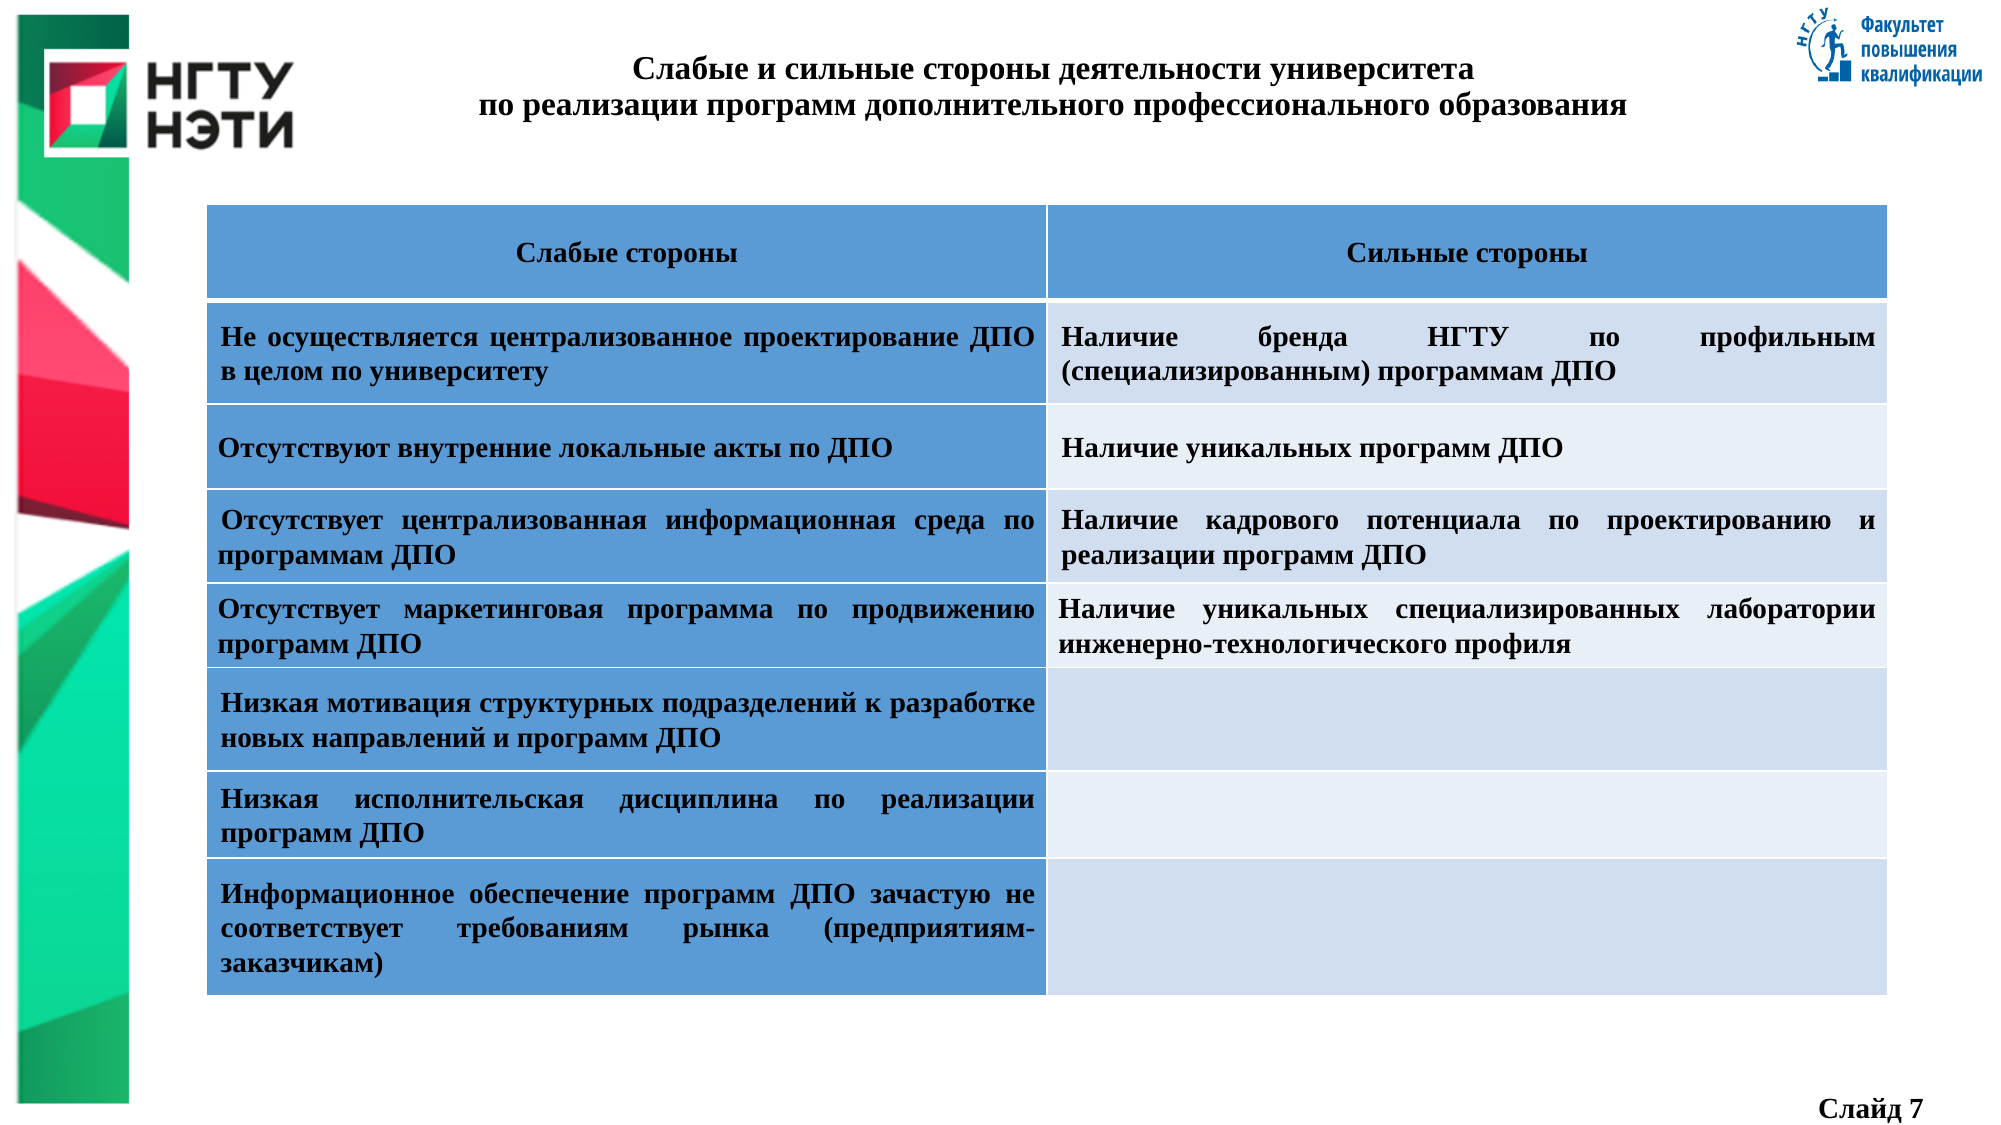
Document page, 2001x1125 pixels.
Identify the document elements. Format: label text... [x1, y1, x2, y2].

table_cell Наличие кадрового потенциала по проектированию и реализации программ ДПО [1048, 490, 1887, 582]
title Слабые и сильные стороны деятельности университета по реализации программ дополнительного профессионального образования [317, 33, 1791, 141]
table_cell Информационное обеспечение программ ДПО зачастую не соответствует требованиям рынка (предприятиям-заказчикам) [300, 859, 1046, 995]
table_cell Отсутствуют внутренние локальные акты по ДПО [300, 405, 1046, 488]
text_box Слайд 7 [1741, 1088, 2000, 1125]
table_cell Наличие уникальных специализированных лаборатории инженерно-технологического профиля [1048, 584, 1887, 667]
picture [1790, 0, 1988, 92]
table_header Сильные стороны [1048, 205, 1887, 298]
table_cell Низкая мотивация структурных подразделений к разработке новых направлений и программ ДПО [300, 668, 1046, 770]
table_cell [1048, 859, 1887, 995]
table_cell [1048, 772, 1887, 857]
table_cell Отсутствует маркетинговая программа по продвижению программ ДПО [300, 584, 1046, 667]
table_cell Наличие бренда НГТУ по профильным (специализированным) программам ДПО [1048, 303, 1887, 403]
table_cell Не осуществляется централизованное проектирование ДПО в целом по университету [300, 303, 1046, 403]
picture [0, 0, 300, 1125]
table_header Слабые стороны [300, 205, 1046, 298]
table_cell Низкая исполнительская дисциплина по реализации программ ДПО [300, 772, 1046, 857]
table_cell Отсутствует централизованная информационная среда по программам ДПО [300, 490, 1046, 582]
table_cell [1048, 668, 1887, 770]
table_cell Наличие уникальных программ ДПО [1048, 405, 1887, 488]
